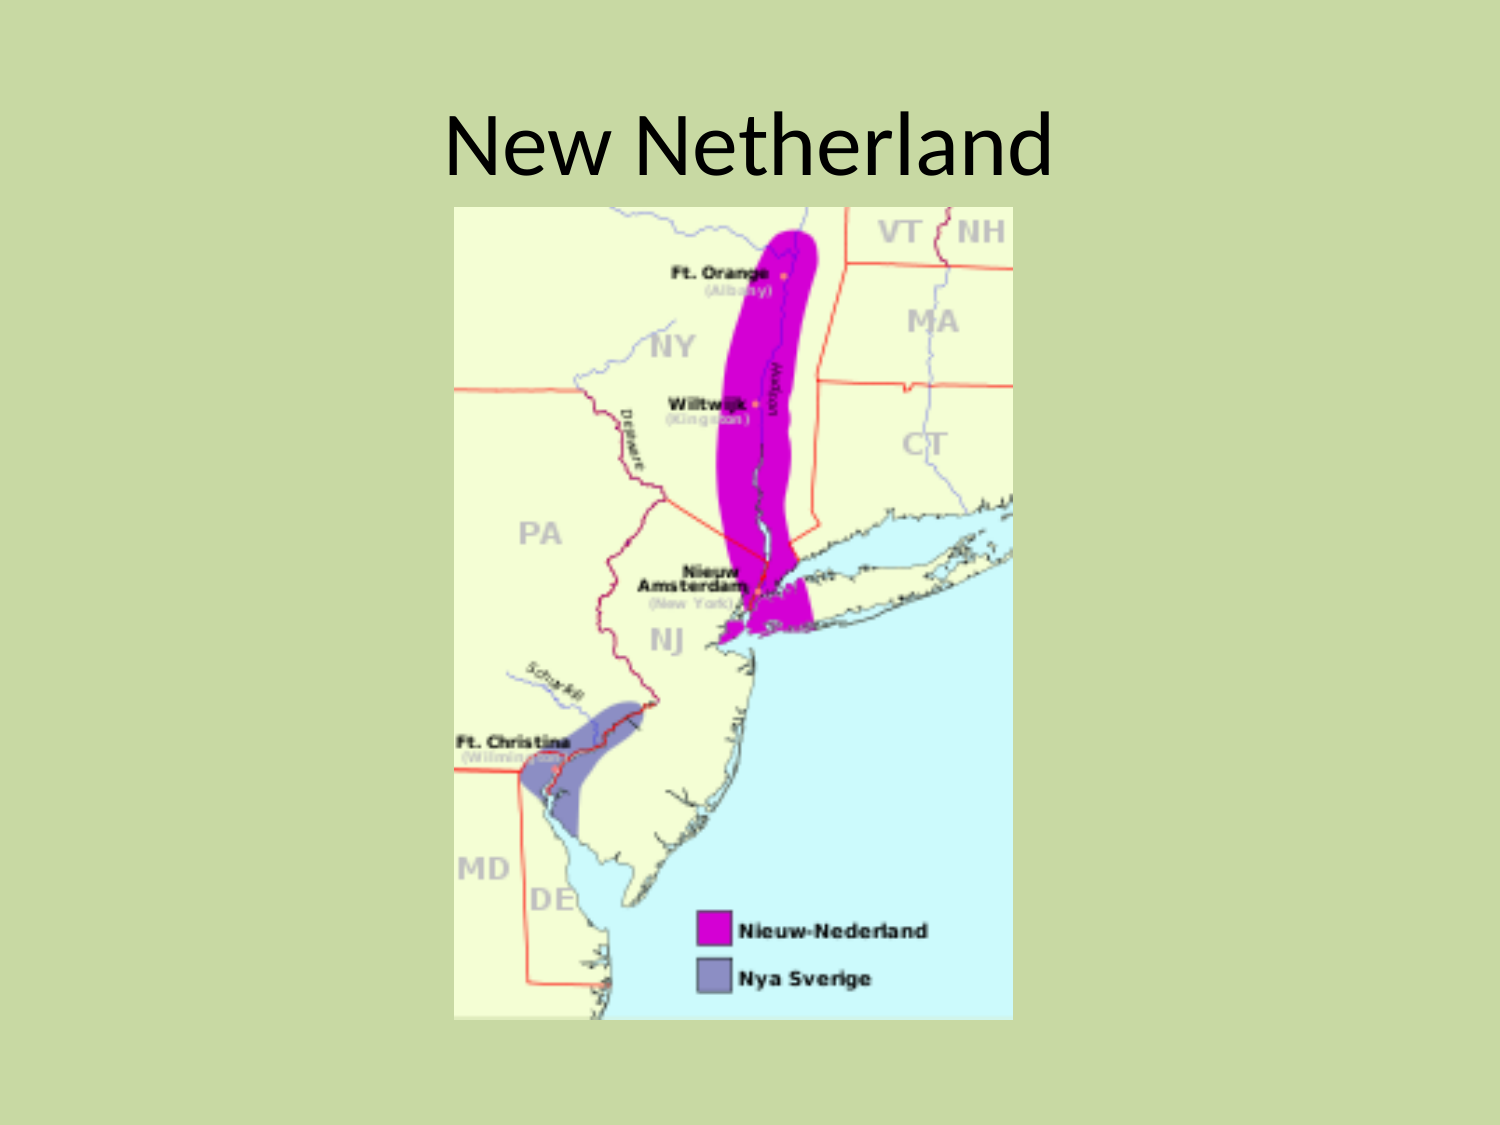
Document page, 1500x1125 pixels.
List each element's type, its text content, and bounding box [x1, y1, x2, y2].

title New Netherland [75, 45, 1425, 233]
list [454, 207, 1013, 1020]
